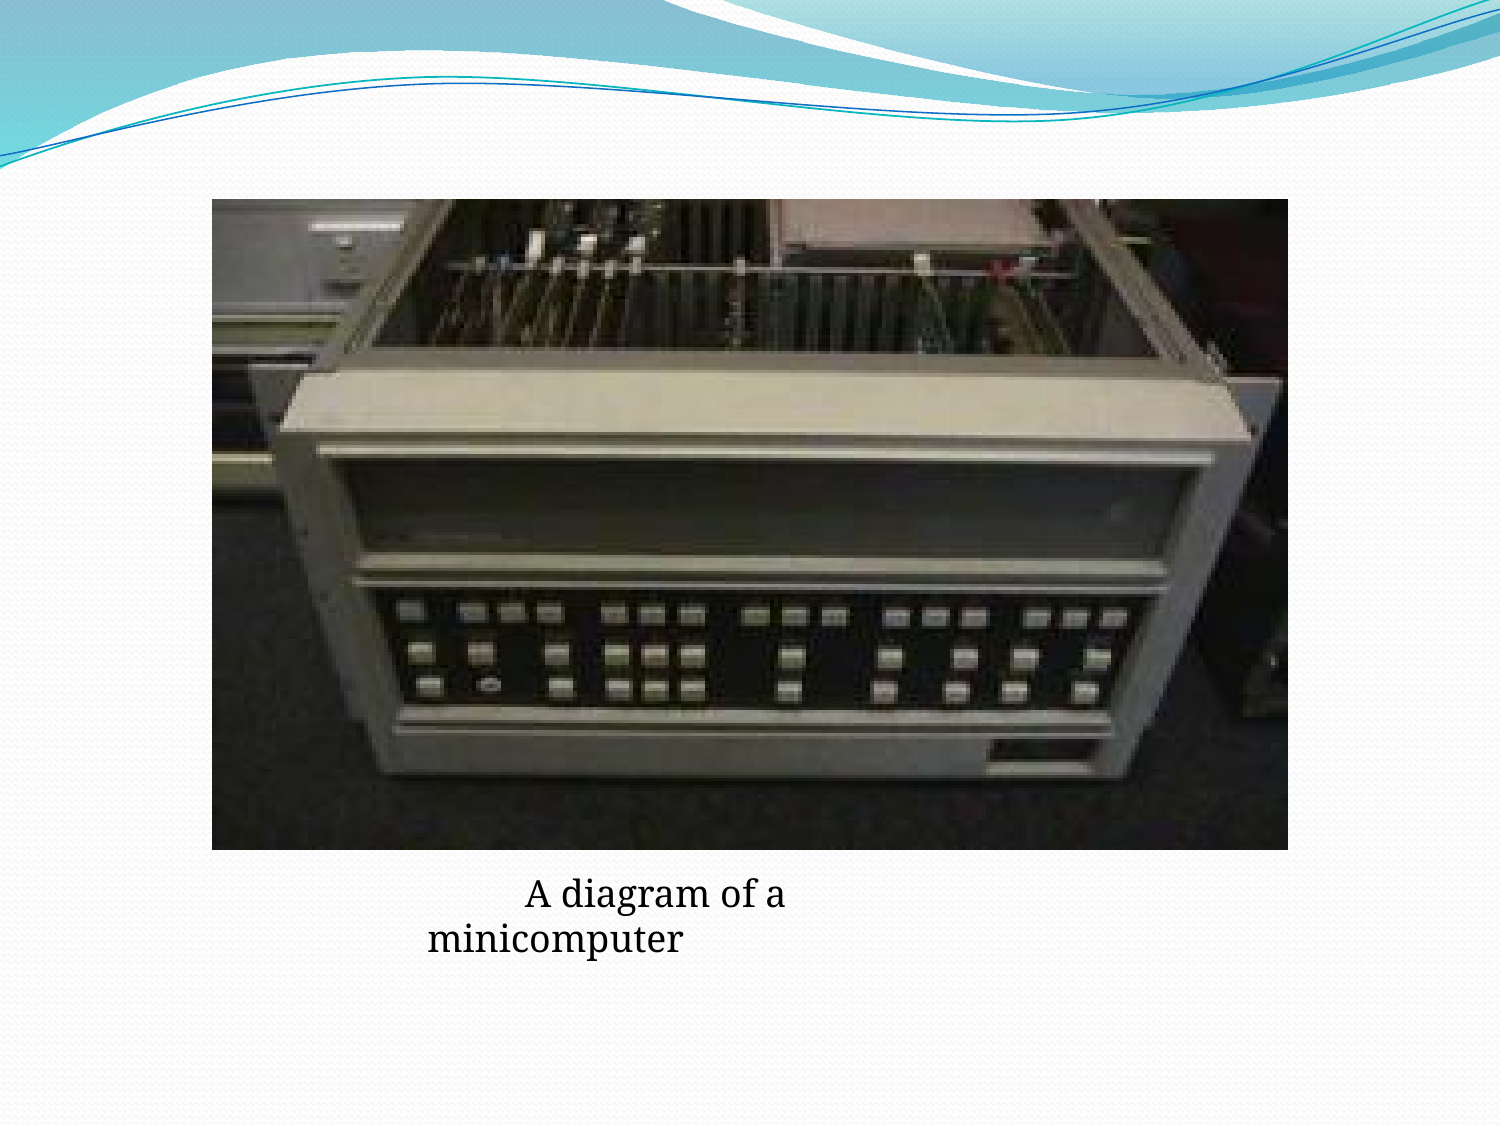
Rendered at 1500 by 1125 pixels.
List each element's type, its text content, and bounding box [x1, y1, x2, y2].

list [212, 199, 1288, 851]
text_box A diagram of a minicomputer [412, 865, 1063, 968]
